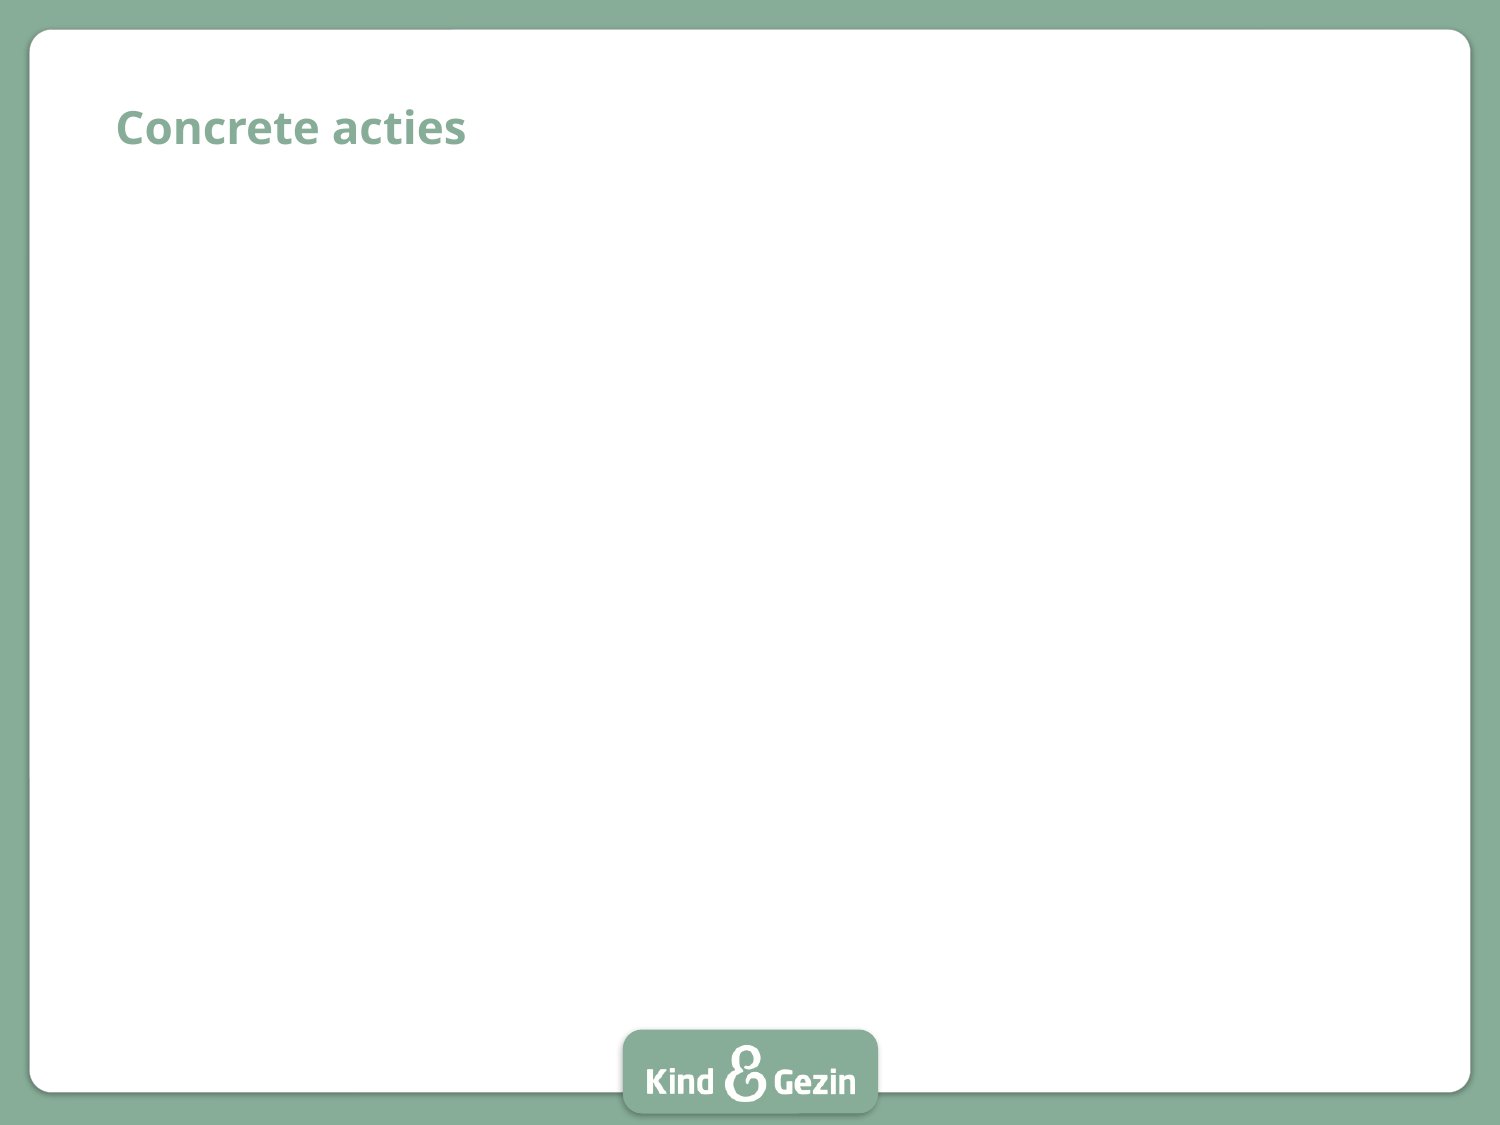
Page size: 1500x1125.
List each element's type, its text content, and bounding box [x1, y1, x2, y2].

picture [647, 1044, 855, 1102]
title Concrete acties [100, 45, 1425, 209]
